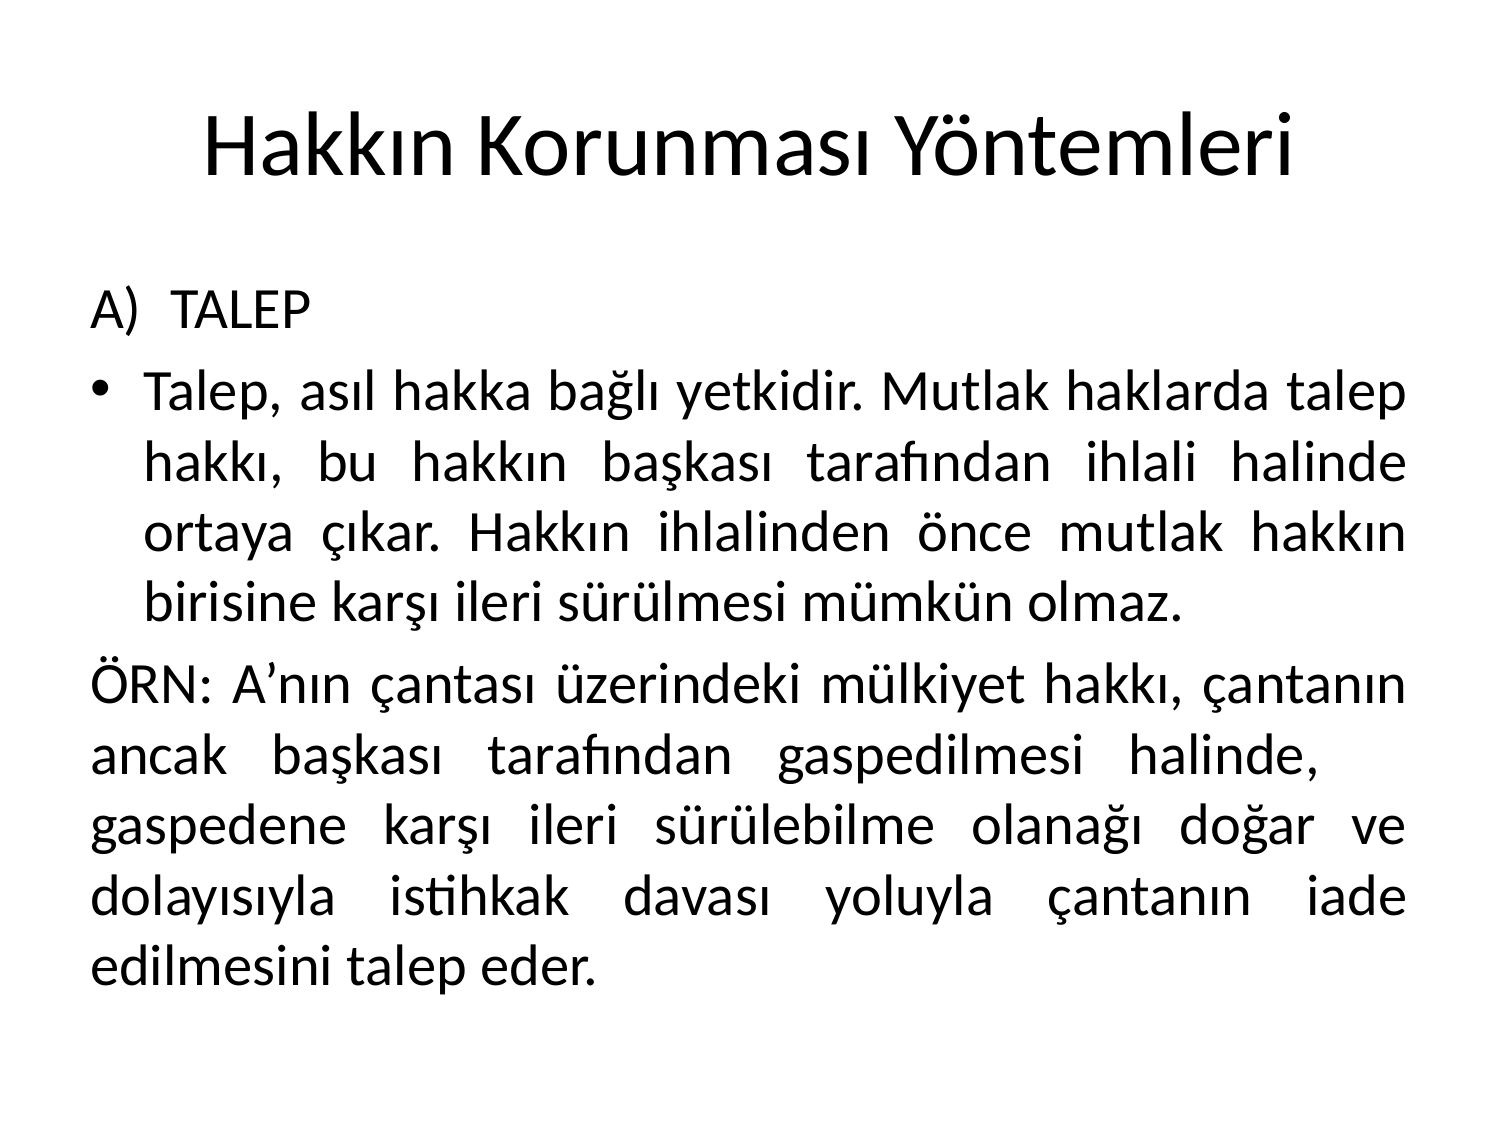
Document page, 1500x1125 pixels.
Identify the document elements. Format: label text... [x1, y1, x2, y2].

title Hakkın Korunması Yöntemleri [75, 45, 1425, 233]
list TALEP Talep, asıl hakka bağlı yetkidir. Mutlak haklarda talep hakkı, bu hakkın başkası tarafından ihlali halinde ortaya çıkar. Hakkın ihlalinden önce mutlak hakkın birisine karşı ileri sürülmesi mümkün olmaz. ÖRN: A’nın çantası üzerindeki mülkiyet hakkı, çantanın ancak başkası tarafından gaspedilmesi halinde, gaspedene karşı ileri sürülebilme olanağı doğar ve dolayısıyla istihkak davası yoluyla çantanın iade edilmesini talep eder. [75, 262, 1425, 1005]
